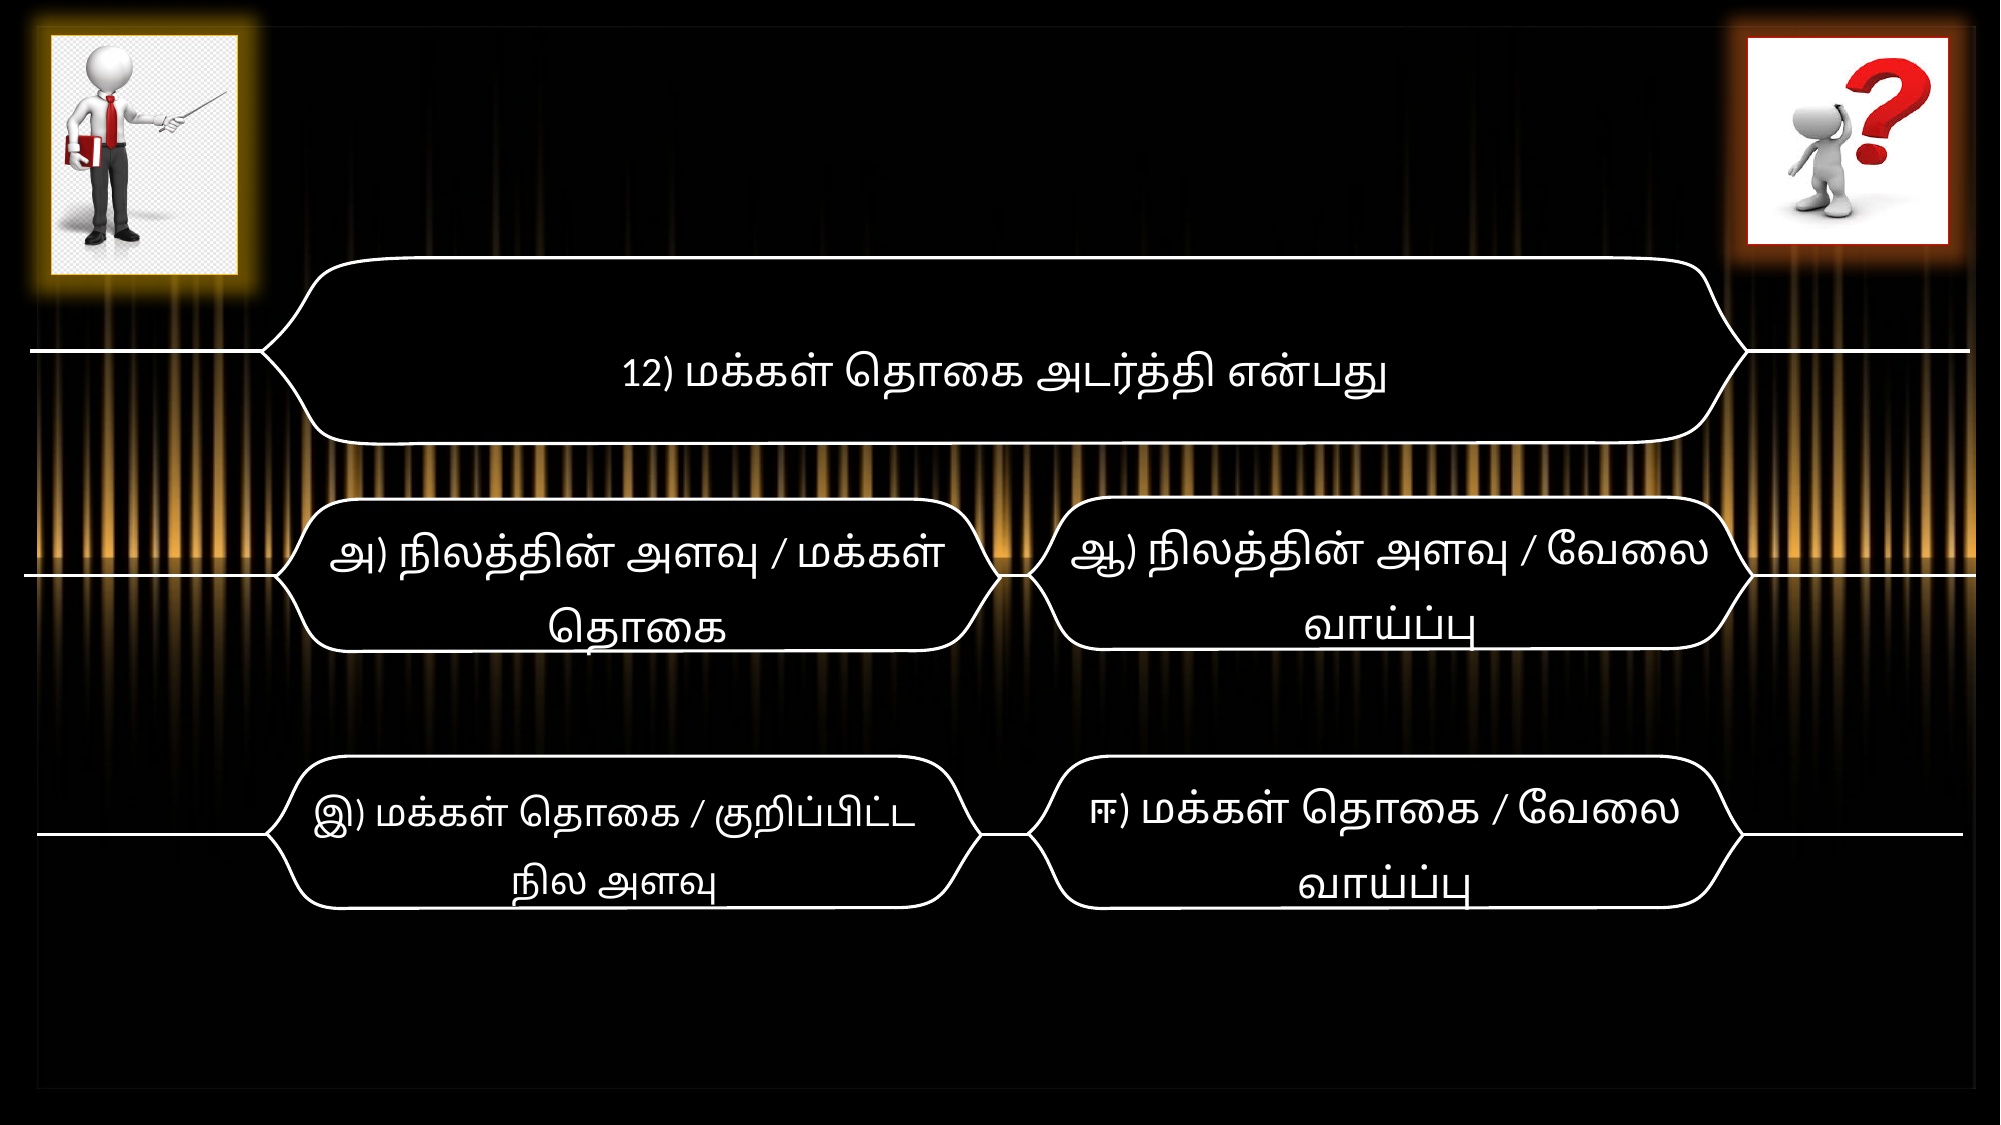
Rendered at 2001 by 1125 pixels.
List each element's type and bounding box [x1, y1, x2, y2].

text_box [23, 497, 1977, 652]
picture [36, 652, 1977, 1090]
picture [36, 26, 1977, 497]
text_box [30, 257, 1970, 445]
text_box [36, 756, 1964, 909]
